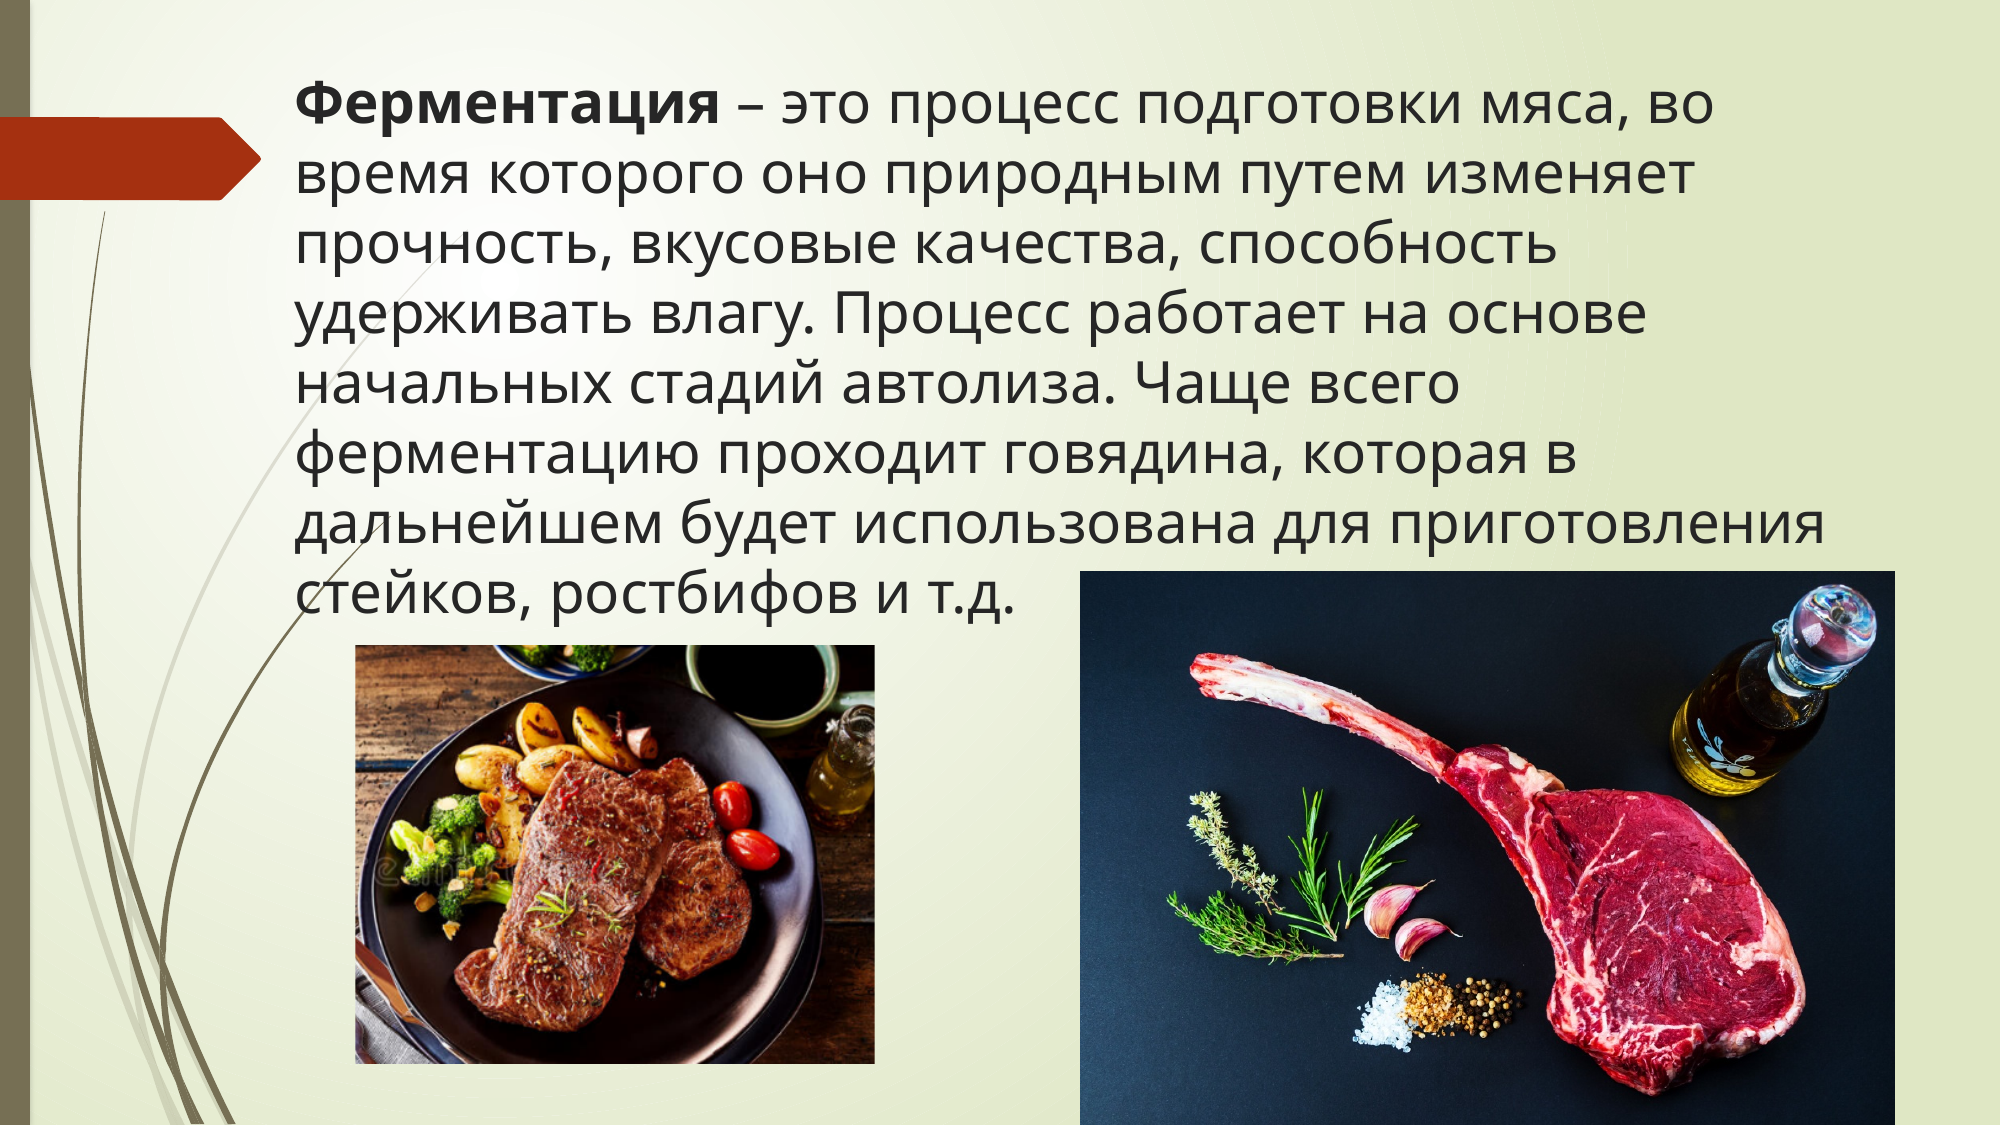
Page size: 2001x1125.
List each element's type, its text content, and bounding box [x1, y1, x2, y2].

picture [1079, 571, 1895, 1125]
title Ферментация – это процесс подготовки мяса, во время которого оно природным путем изменяет прочность, вкусовые качества, способность удерживать влагу. Процесс работает на основе начальных стадий автолиза. Чаще всего ферментацию проходит говядина, которая в дальнейшем будет использована для приготовления стейков, ростбифов и т.д. [279, 57, 1888, 313]
picture [355, 645, 875, 1064]
